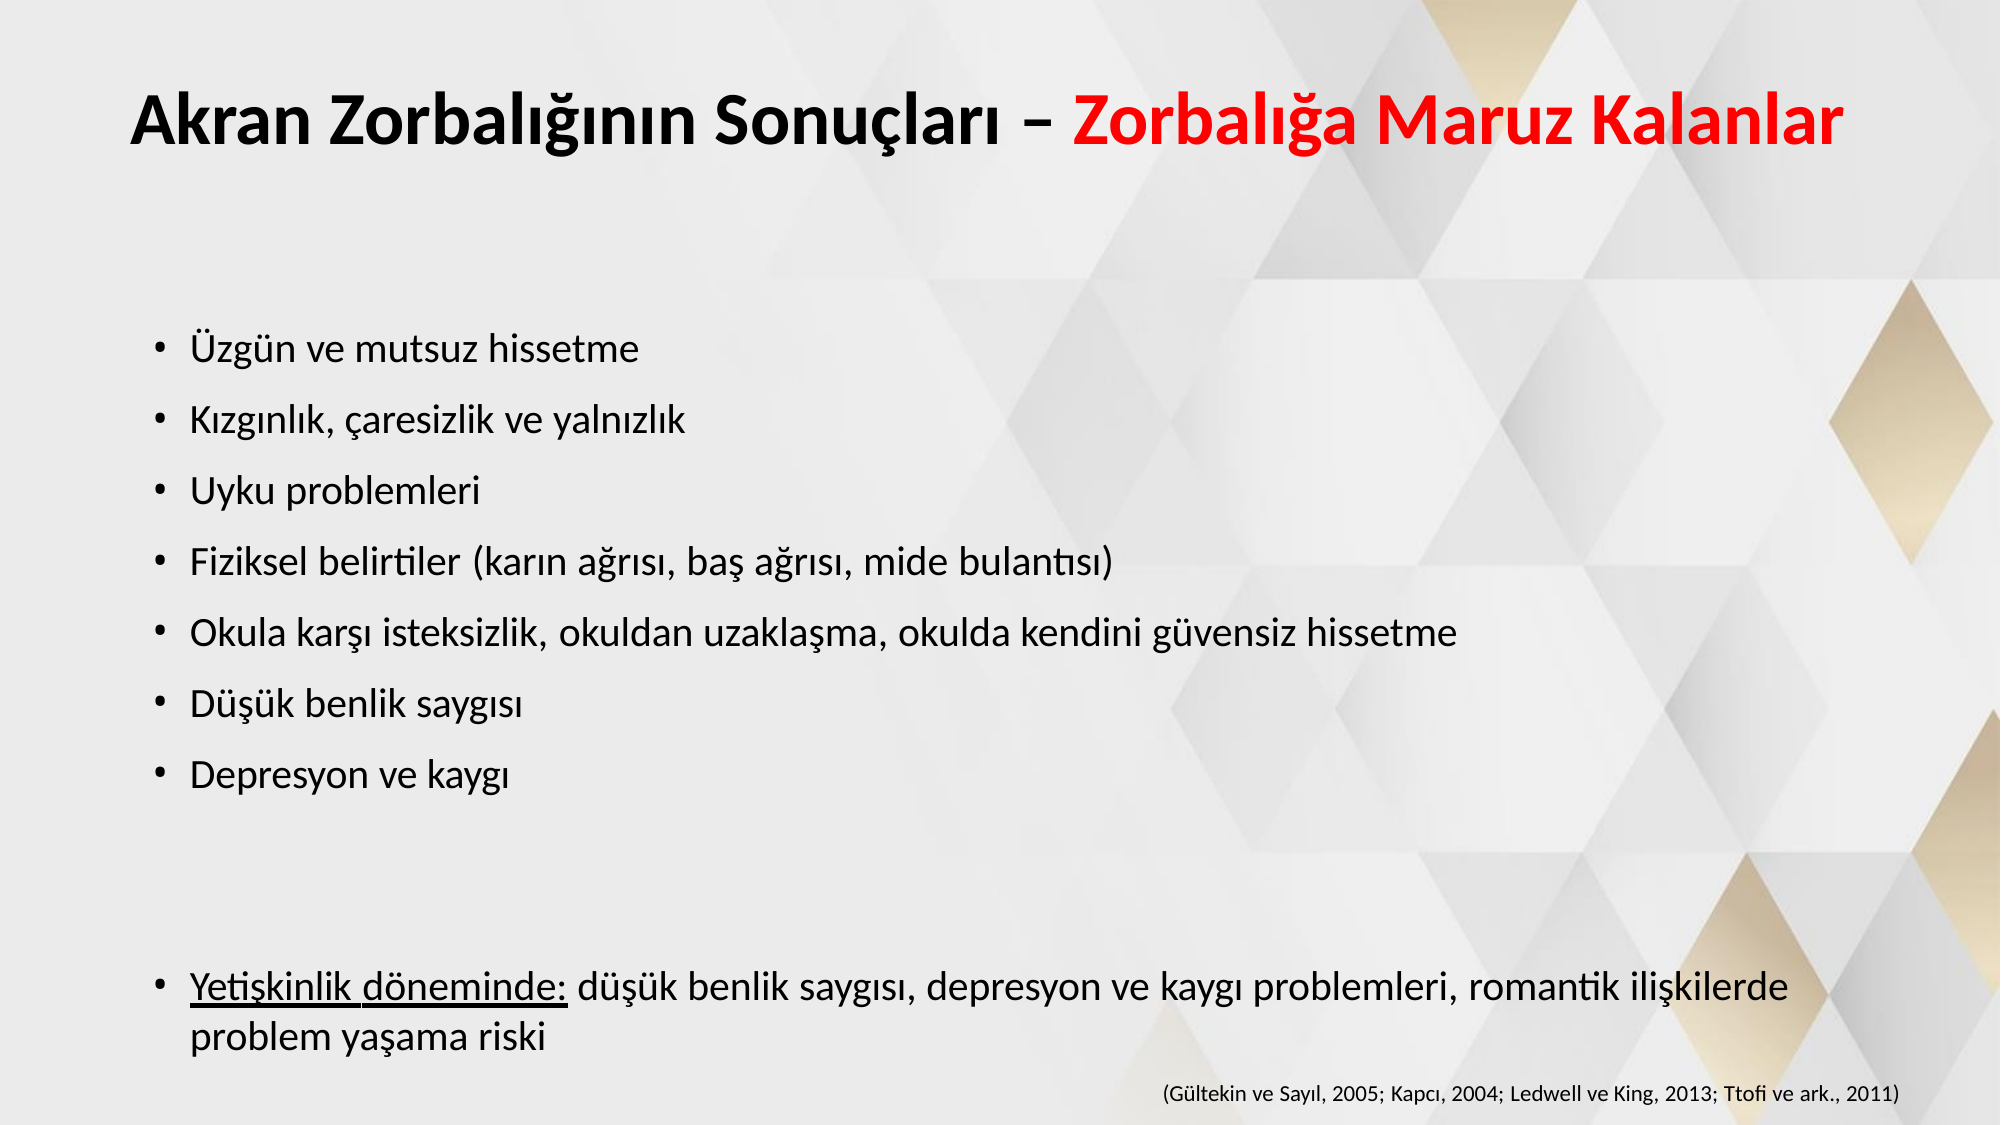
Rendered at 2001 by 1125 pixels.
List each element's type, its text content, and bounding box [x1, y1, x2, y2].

text_box Üzgün ve mutsuz hissetme Kızgınlık, çaresizlik ve yalnızlık Uyku problemleri Fiziksel belirtiler (karın ağrısı, baş ağrısı, mide bulantısı) Okula karşı isteksizlik, okuldan uzaklaşma, okulda kendini güvensiz hissetme Düşük benlik saygısı Depresyon ve kaygı [150, 298, 1470, 797]
picture [0, 0, 2000, 1125]
text_box Yetişkinlik döneminde: düşük benlik saygısı, depresyon ve kaygı problemleri, romantik ilişkilerde problem yaşama riski (Gültekin ve Sayıl, 2005; Kapcı, 2004; Ledwell ve King, 2013; Ttofi ve ark., 2011) [150, 956, 1902, 1106]
title Akran Zorbalığının Sonuçları – Zorbalığa Maruz Kalanlar [128, 67, 1856, 258]
